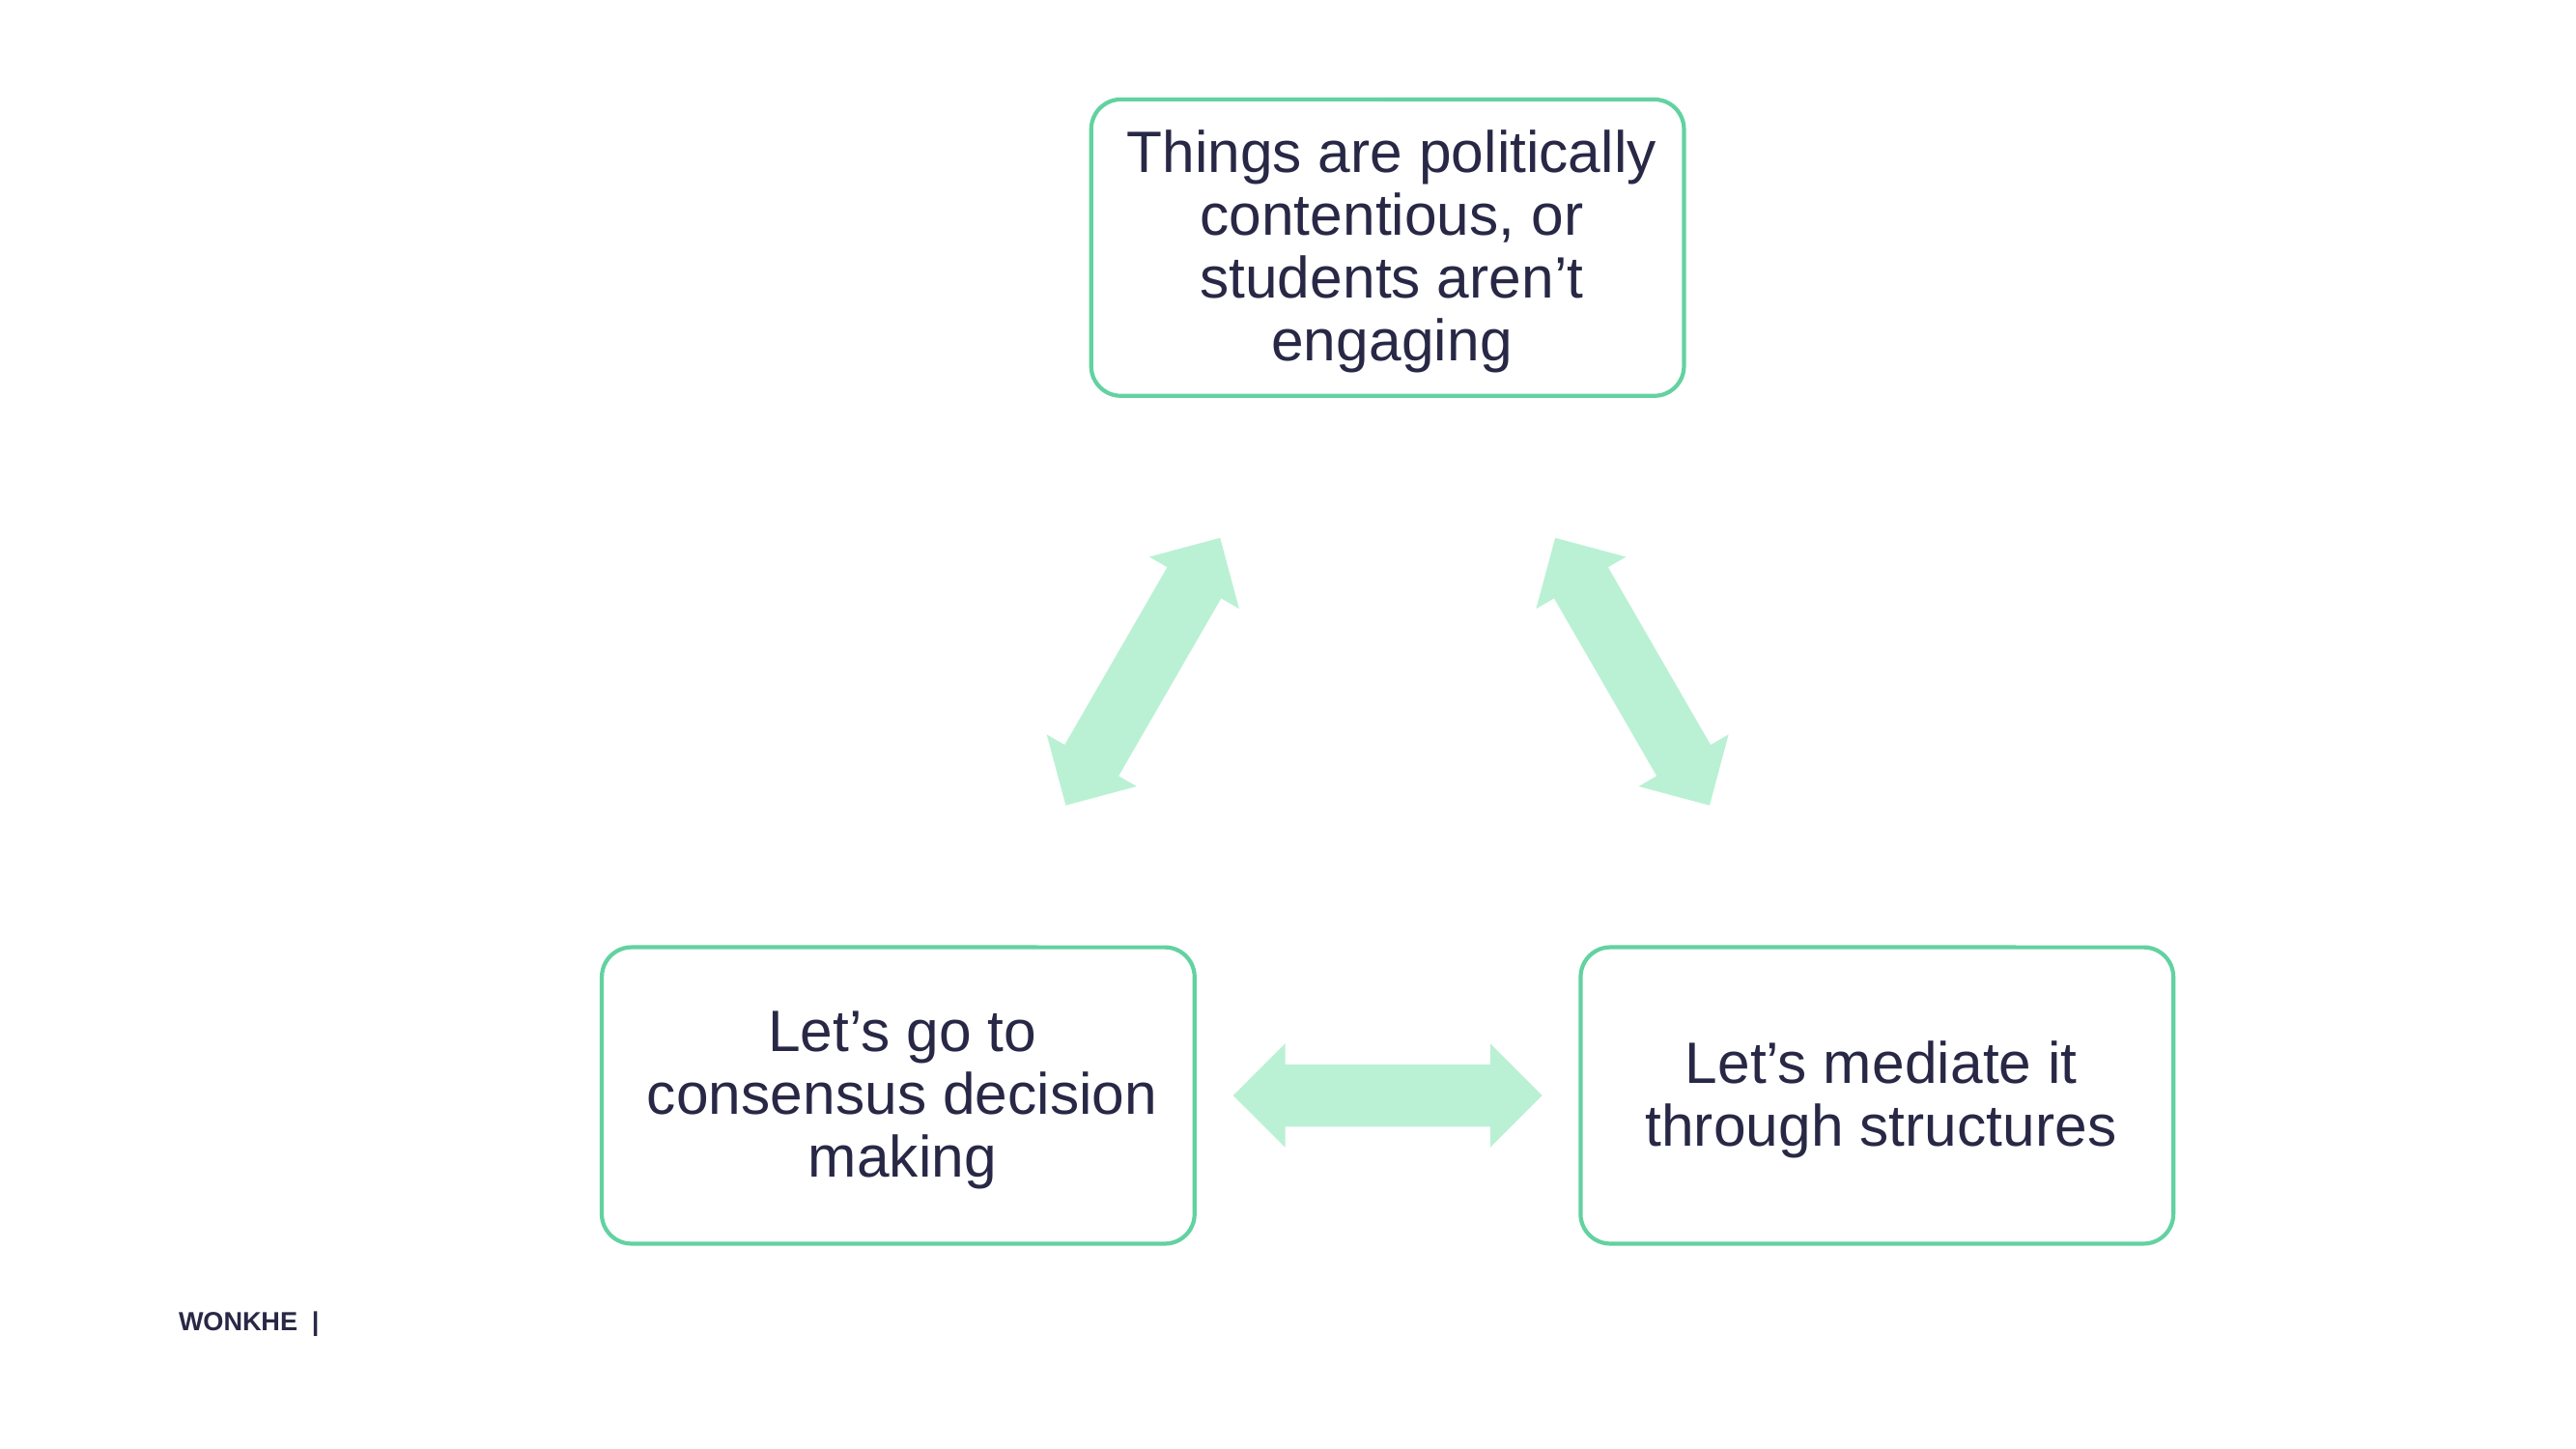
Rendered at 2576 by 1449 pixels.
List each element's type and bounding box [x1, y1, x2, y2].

text_box [528, 99, 2247, 1245]
